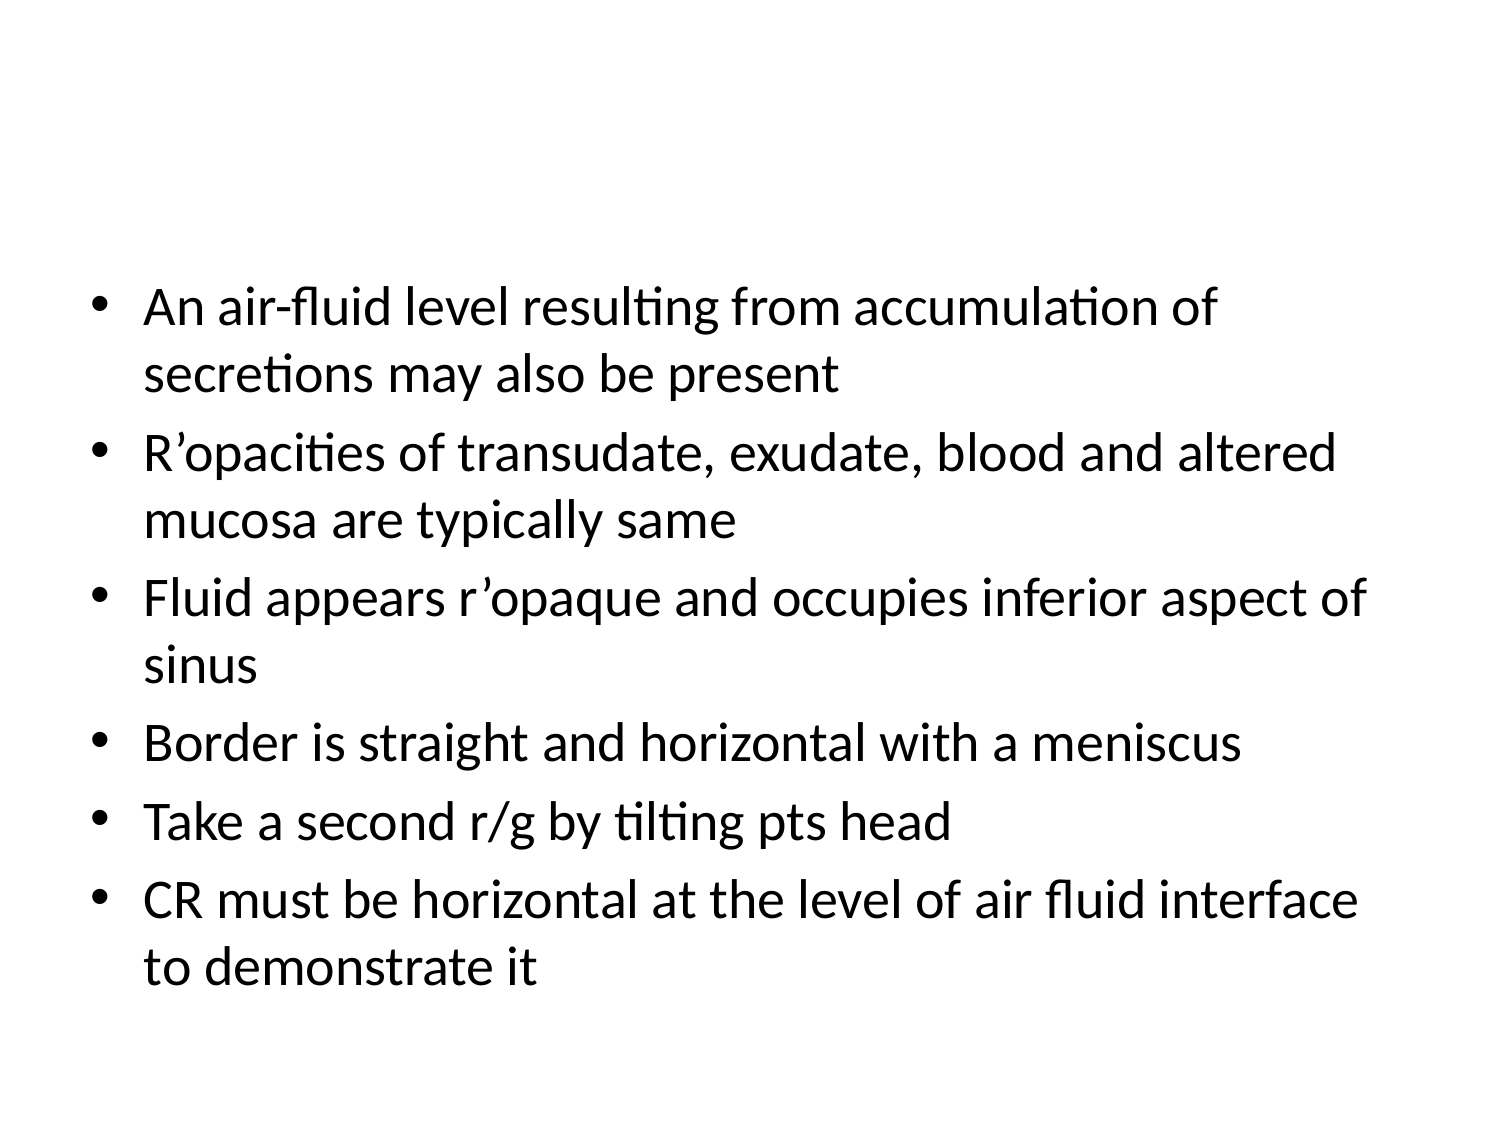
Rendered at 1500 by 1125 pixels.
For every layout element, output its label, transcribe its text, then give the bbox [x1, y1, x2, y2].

list An air-fluid level resulting from accumulation of secretions may also be present R’opacities of transudate, exudate, blood and altered mucosa are typically same Fluid appears r’opaque and occupies inferior aspect of sinus Border is straight and horizontal with a meniscus Take a second r/g by tilting pts head CR must be horizontal at the level of air fluid interface to demonstrate it [75, 262, 1425, 1005]
